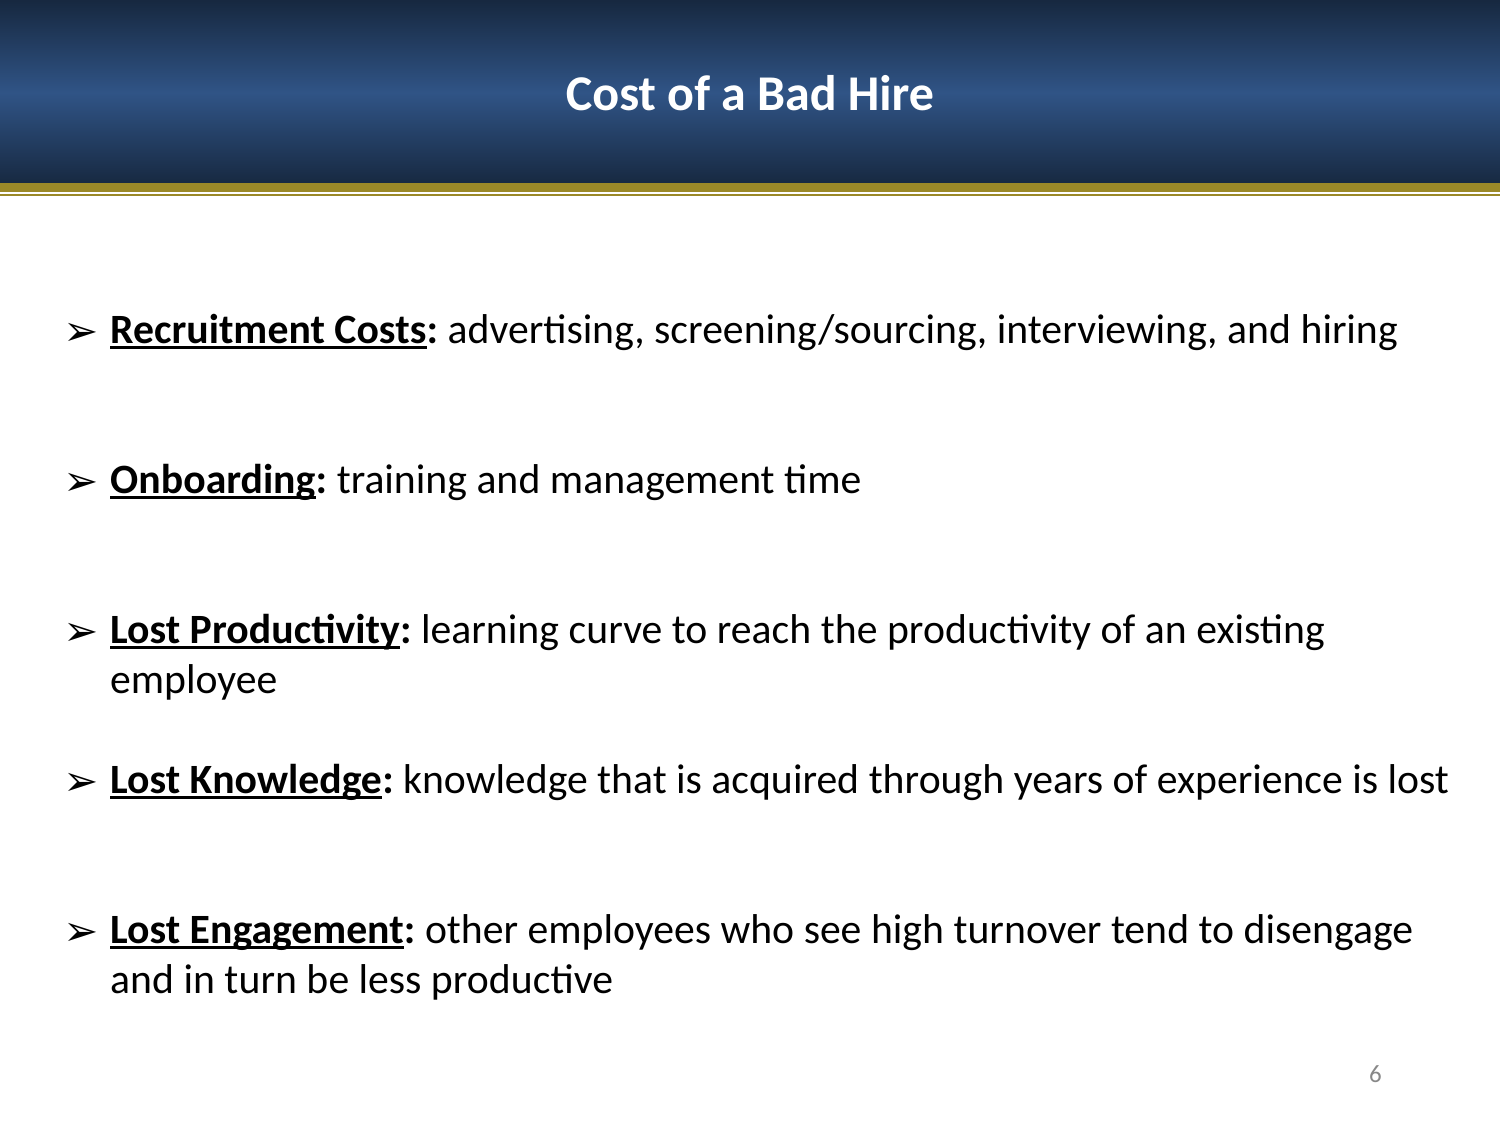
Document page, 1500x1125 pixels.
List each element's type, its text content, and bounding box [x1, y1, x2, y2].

text_box Recruitment Costs: advertising, screening/sourcing, interviewing, and hiring Onboarding: training and management time Lost Productivity: learning curve to reach the productivity of an existing employee Lost Knowledge: knowledge that is acquired through years of experience is lost Lost Engagement: other employees who see high turnover tend to disengage and in turn be less productive [48, 244, 1478, 1068]
slide_number 6 [1059, 1068, 1397, 1103]
title Cost of a Bad Hire [0, 0, 1500, 183]
